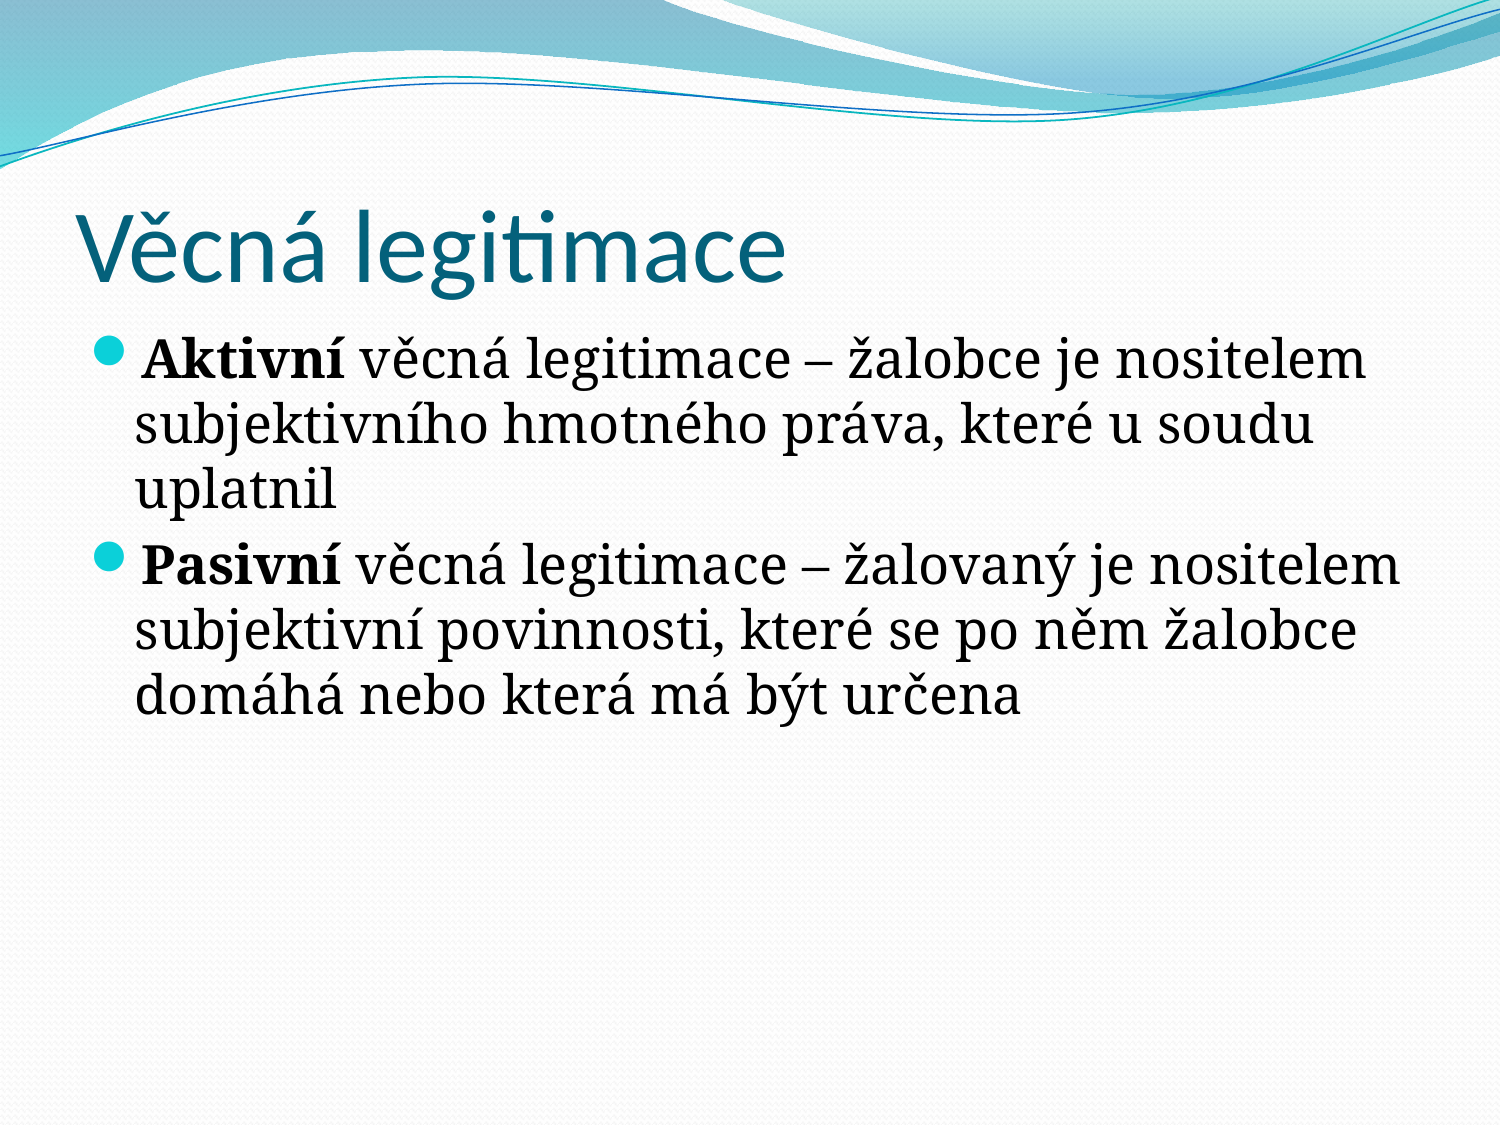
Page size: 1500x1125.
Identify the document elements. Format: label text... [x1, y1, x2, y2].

title Věcná legitimace [75, 115, 1425, 303]
list Aktivní věcná legitimace – žalobce je nositelem subjektivního hmotného práva, které u soudu uplatnil Pasivní věcná legitimace – žalovaný je nositelem subjektivní povinnosti, které se po něm žalobce domáhá nebo která má být určena [75, 317, 1425, 1038]
